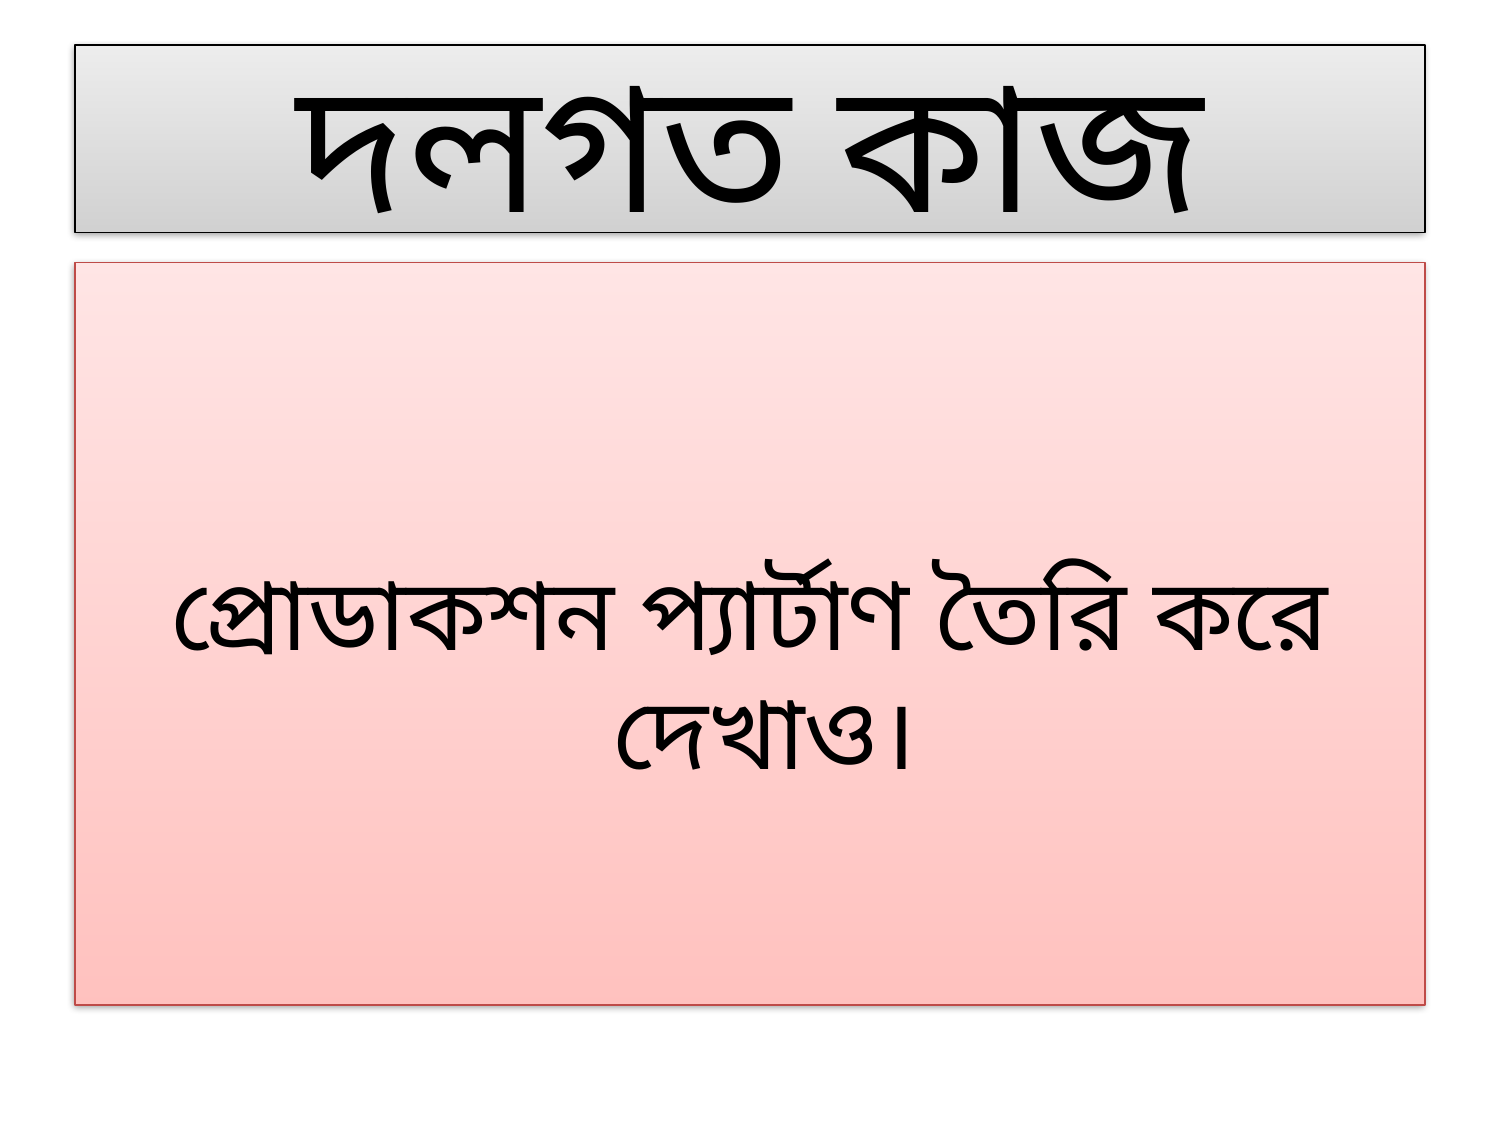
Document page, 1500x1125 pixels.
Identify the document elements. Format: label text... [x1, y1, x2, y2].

list প্রোডাকশন প্যার্টাণ তৈরি করে দেখাও। [74, 262, 1426, 1006]
title দলগত কাজ [74, 44, 1426, 233]
